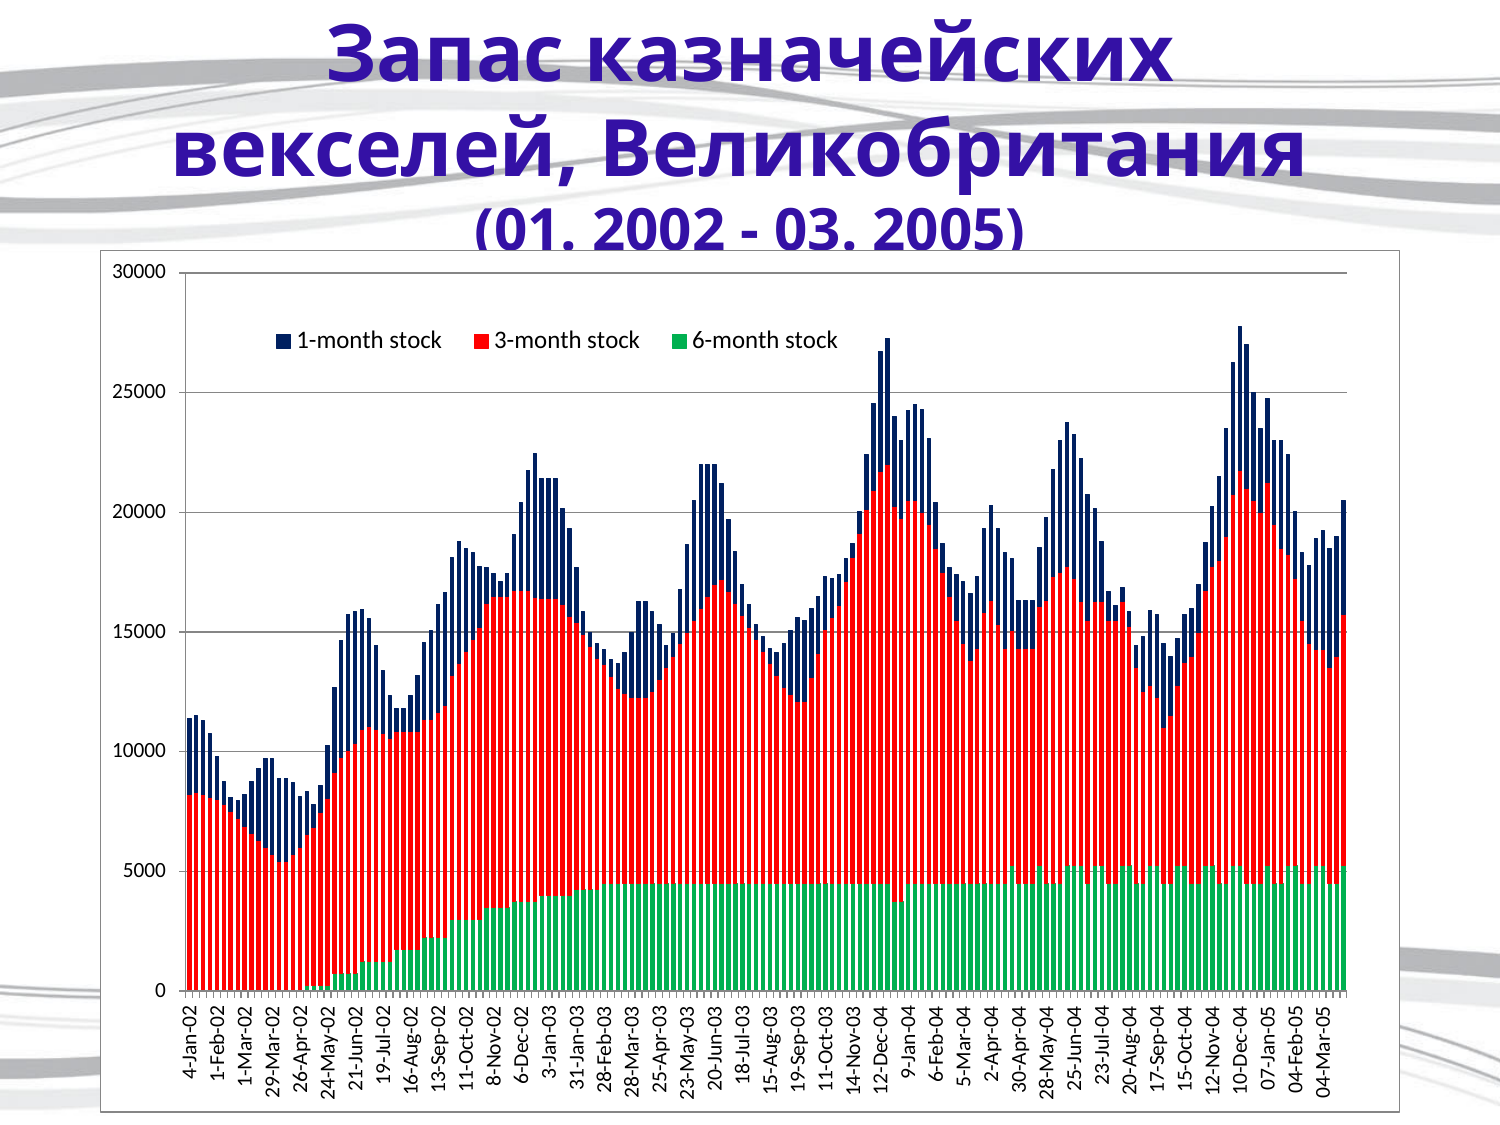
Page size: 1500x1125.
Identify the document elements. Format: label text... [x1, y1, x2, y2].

picture [0, 0, 1500, 1125]
title Запас казначейских векселей, Великобритания (01. 2002 - 03. 2005) [112, 31, 1388, 232]
